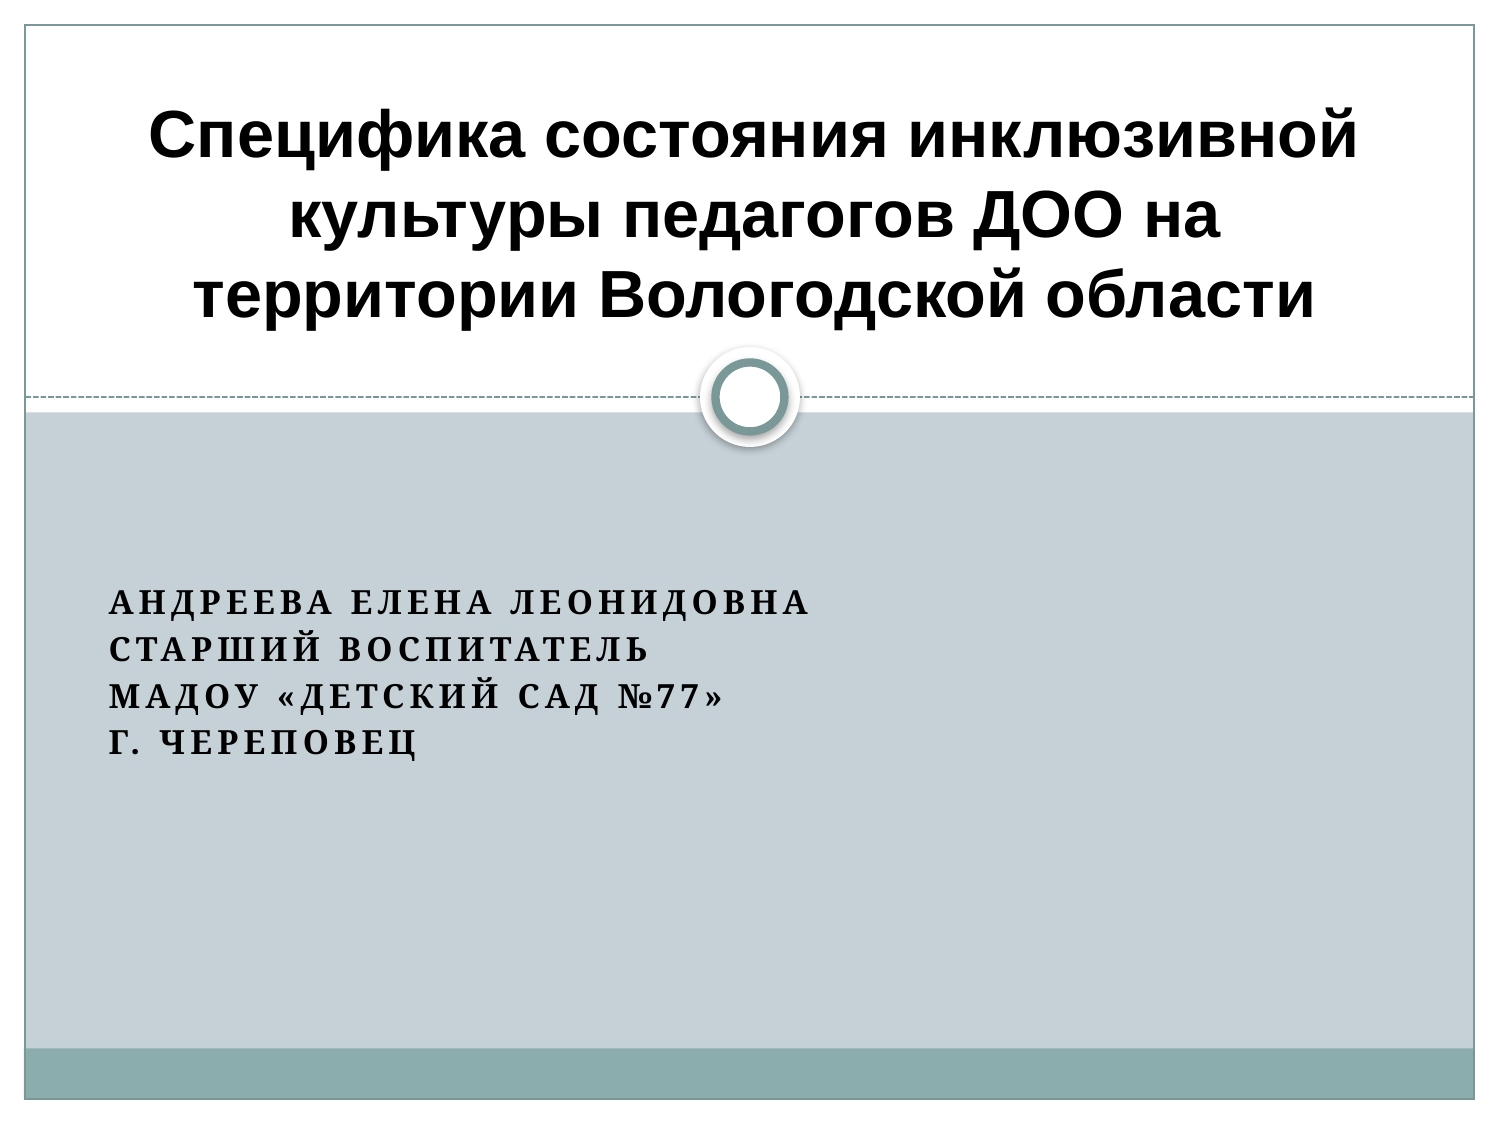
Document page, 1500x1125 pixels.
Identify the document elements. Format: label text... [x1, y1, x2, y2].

title Специфика состояния инклюзивной культуры педагогов ДОО на территории Вологодской области [117, 70, 1393, 339]
subtitle Андреева Елена Леонидовна Старший воспитатель МАДОУ «Детский сад №77» г. Череповец [93, 574, 1144, 862]
